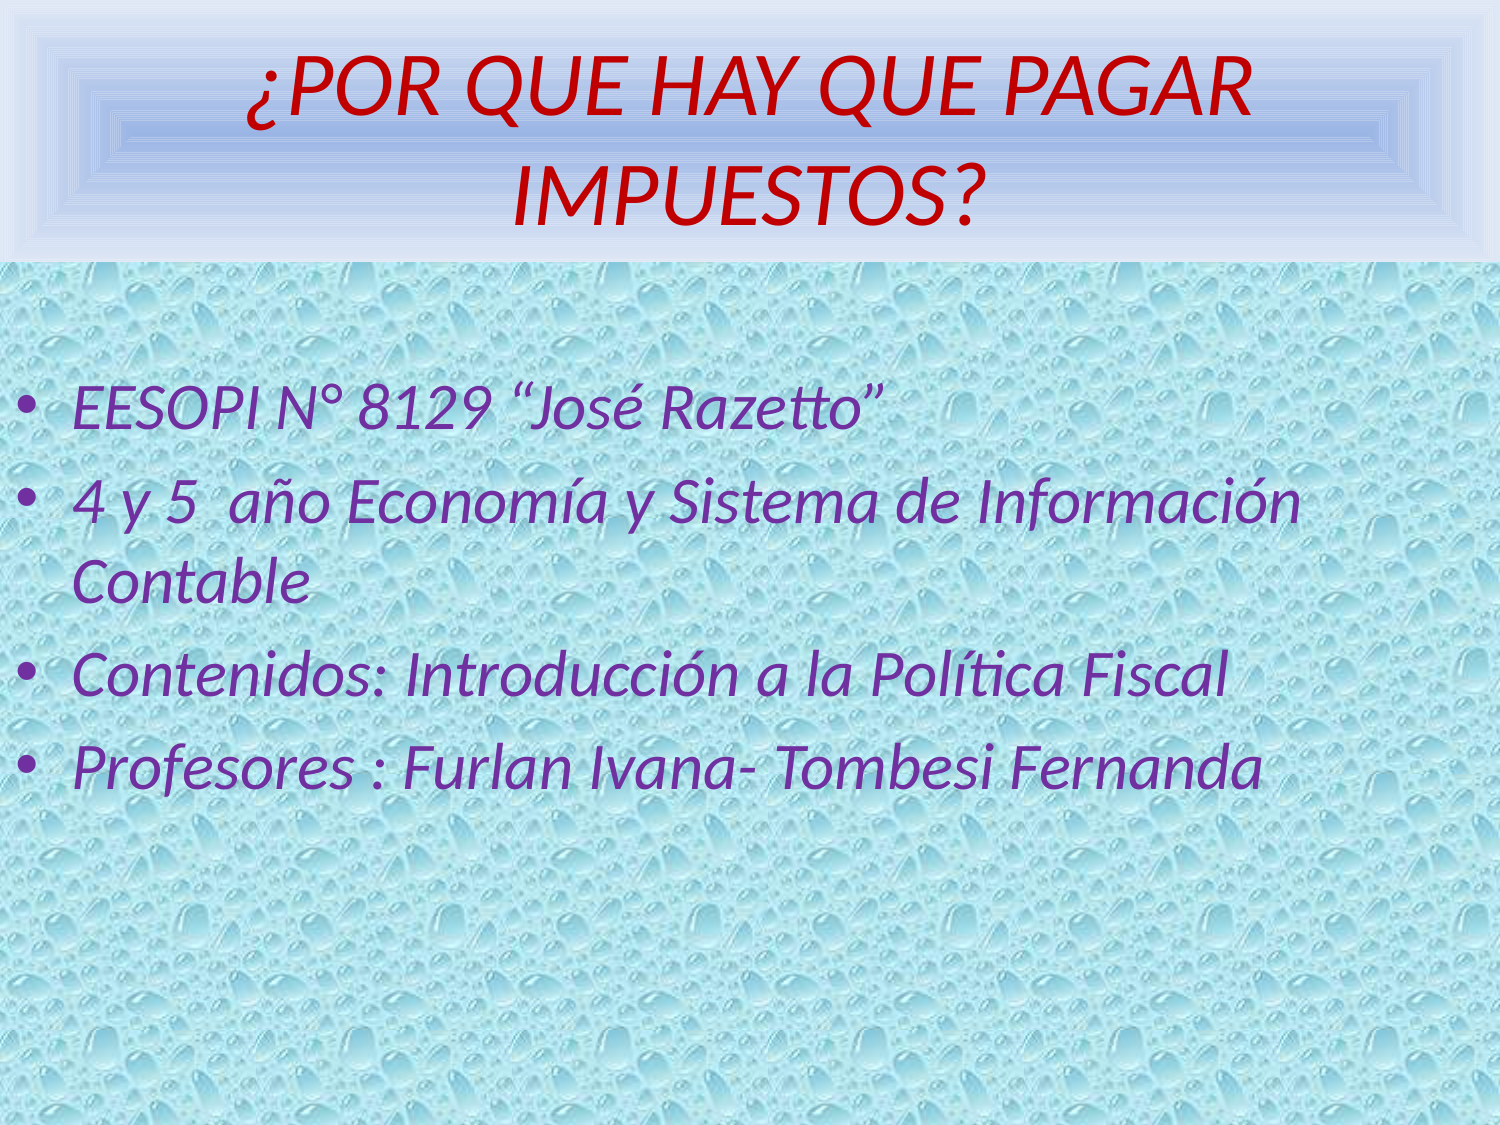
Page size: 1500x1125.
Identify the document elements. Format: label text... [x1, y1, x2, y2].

list EESOPI N° 8129 “José Razetto” 4 y 5 año Economía y Sistema de Información Contable Contenidos: Introducción a la Política Fiscal Profesores : Furlan Ivana- Tombesi Fernanda [0, 262, 1500, 1125]
title ¿POR QUE HAY QUE PAGAR IMPUESTOS? [0, 0, 1500, 262]
